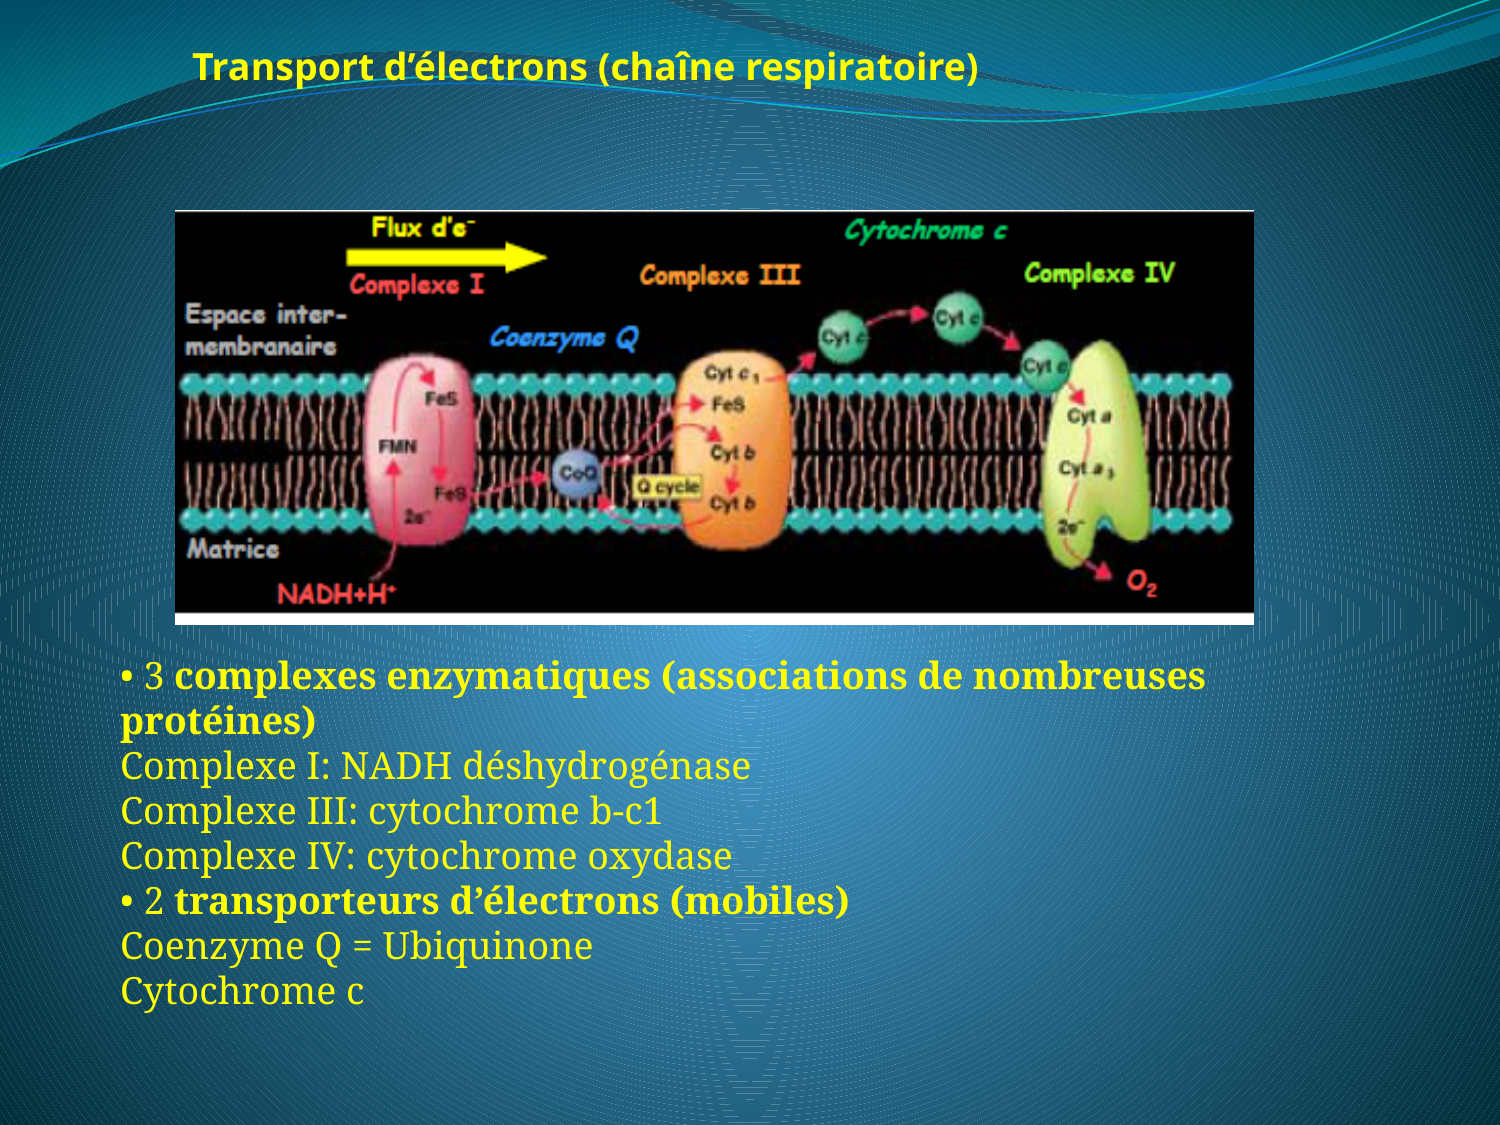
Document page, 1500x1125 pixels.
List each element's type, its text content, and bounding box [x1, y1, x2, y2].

text_box • 3 complexes enzymatiques (associations de nombreuses protéines) Complexe I: NADH déshydrogénase Complexe III: cytochrome b-c1 Complexe IV: cytochrome oxydase • 2 transporteurs d’électrons (mobiles) Coenzyme Q = Ubiquinone Cytochrome c [105, 644, 1278, 1065]
picture [175, 210, 1255, 625]
text_box Transport d’électrons (chaîne respiratoire) [46, 35, 1125, 95]
